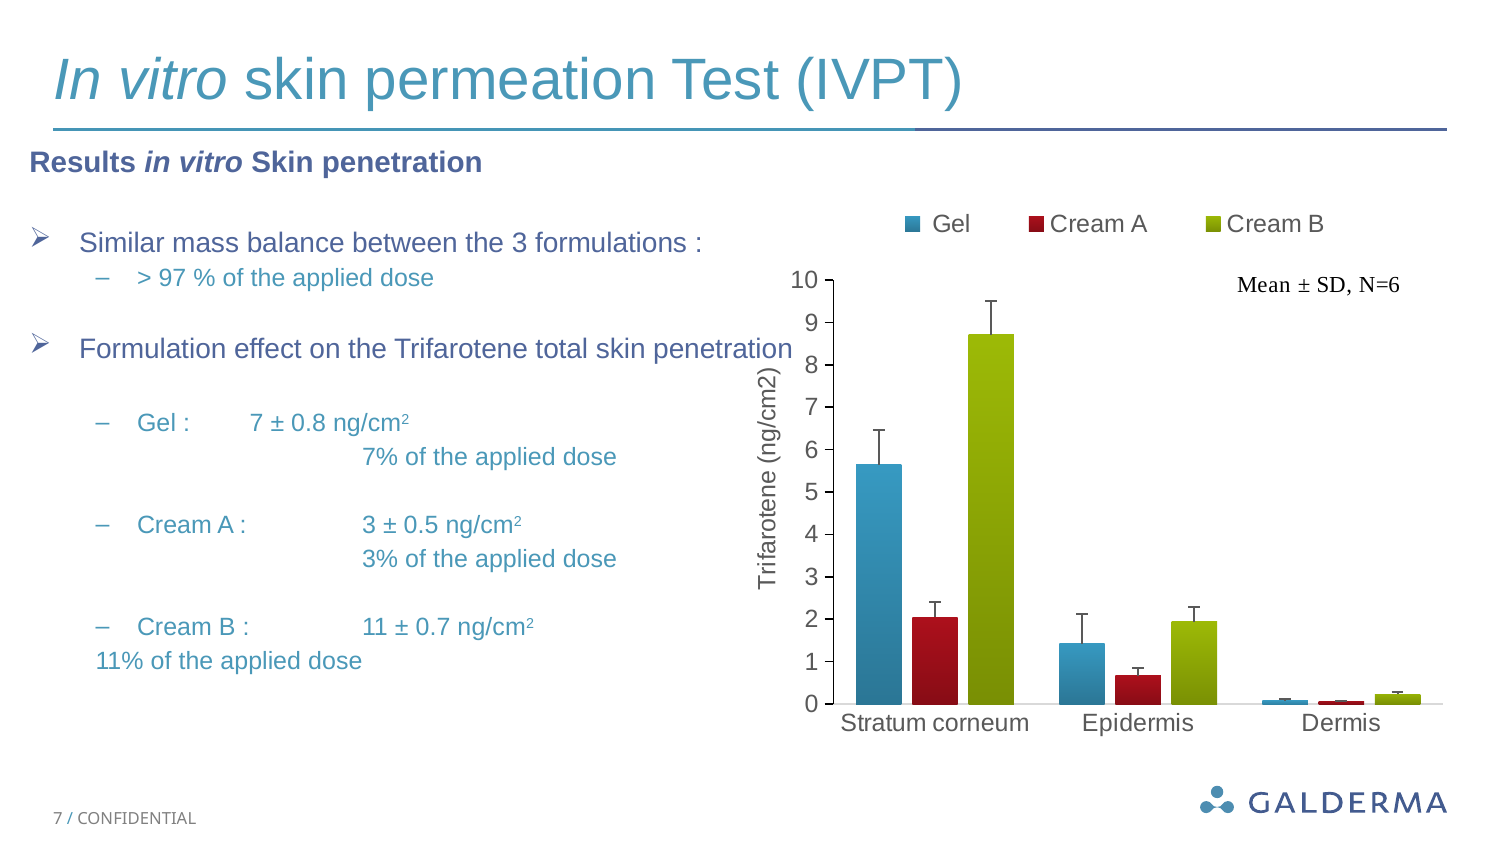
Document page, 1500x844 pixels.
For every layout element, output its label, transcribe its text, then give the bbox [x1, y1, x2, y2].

list Results in vitro Skin penetration Similar mass balance between the 3 formulations : > 97 % of the applied dose Formulation effect on the Trifarotene total skin penetration Gel : 7 ± 0.8 ng/cm2 7% of the applied dose Cream A : 3 ± 0.5 ng/cm2 3% of the applied dose Cream B : 11 ± 0.7 ng/cm2 11% of the applied dose [29, 138, 798, 824]
title In vitro skin permeation Test (IVPT) [53, 14, 1447, 112]
chart [737, 176, 1483, 785]
